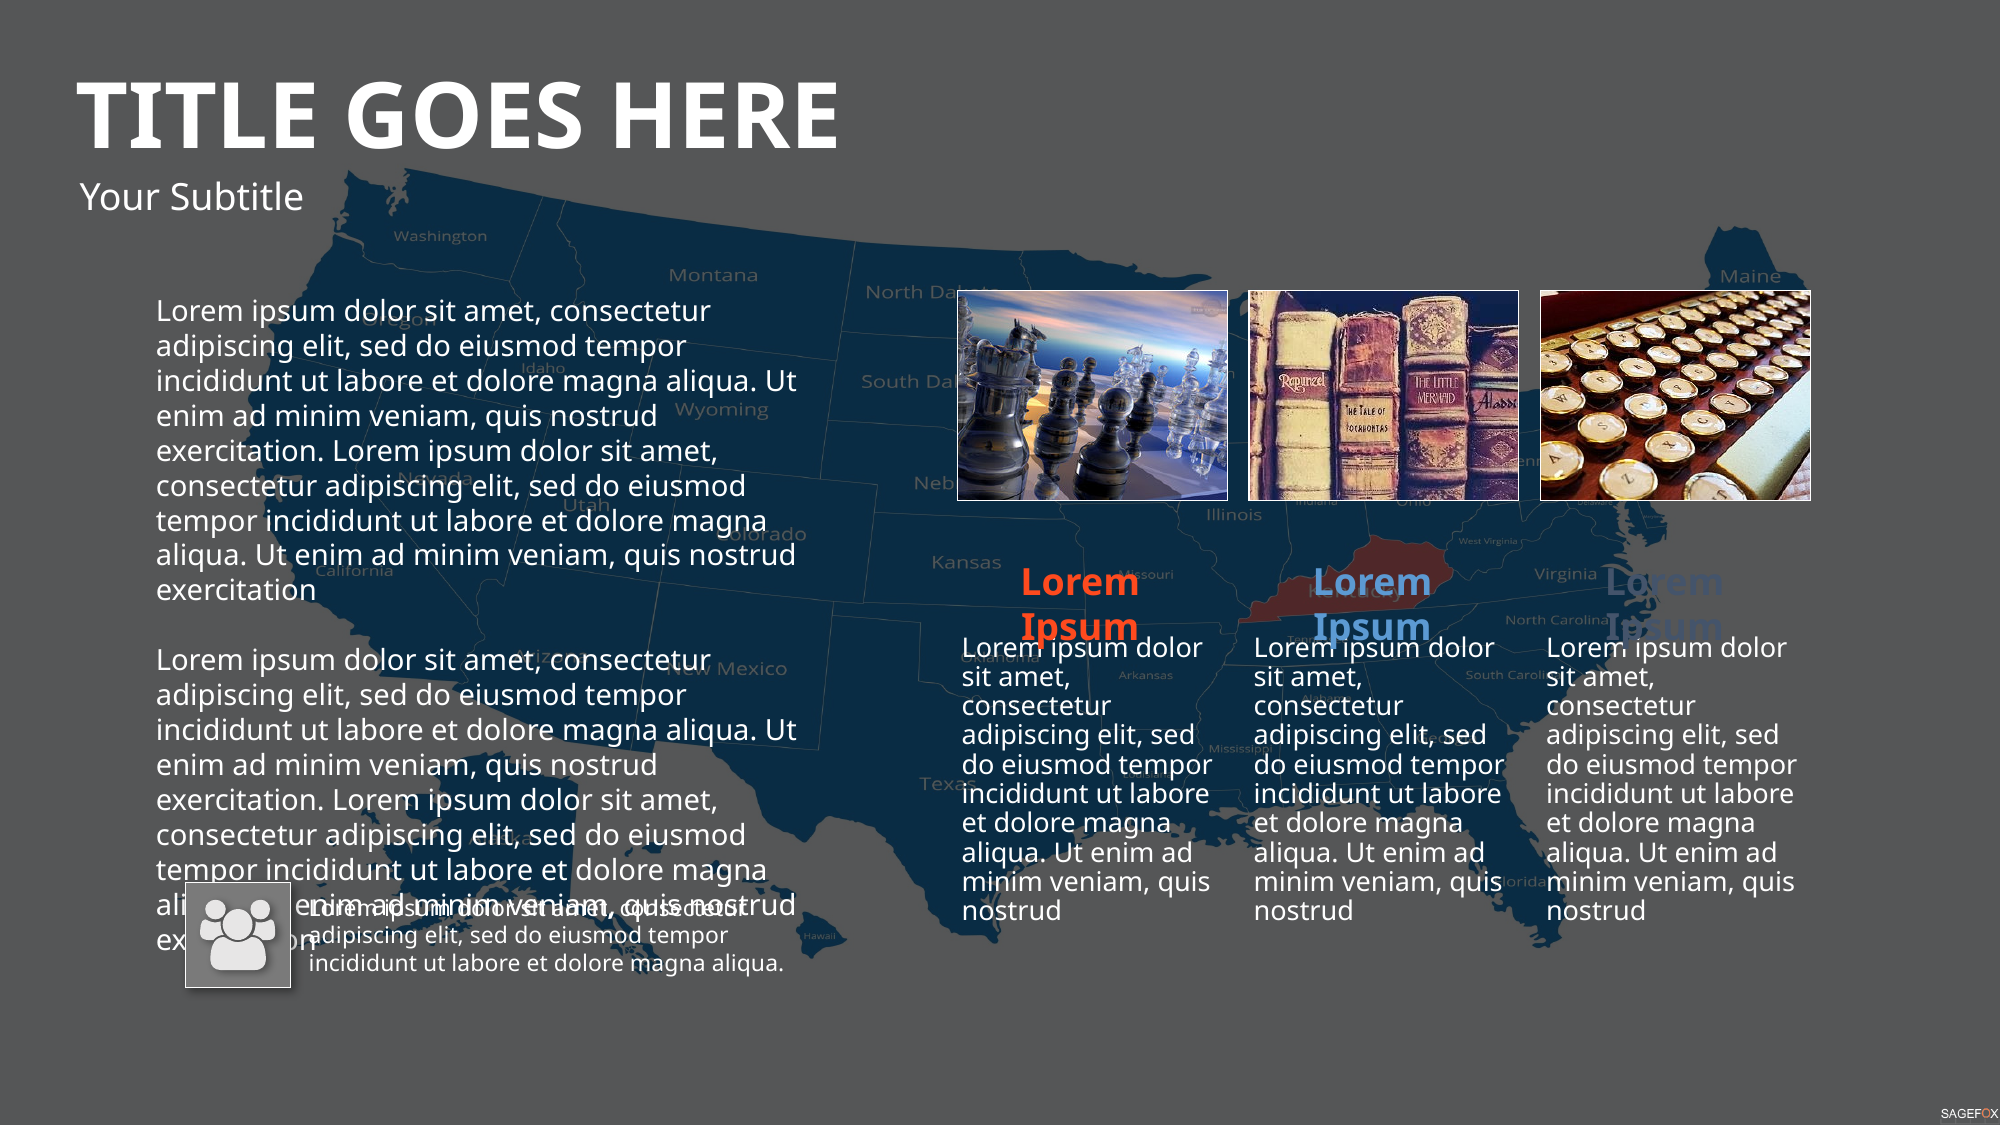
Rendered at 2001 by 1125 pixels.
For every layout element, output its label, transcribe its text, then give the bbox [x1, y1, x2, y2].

text_box [956, 290, 1228, 502]
picture [1940, 0, 2001, 1125]
text_box Lorem ipsum dolor sit amet, consectetur adipiscing elit, sed do eiusmod tempor incididunt ut labore et dolore magna aliqua. Ut enim ad minim veniam, quis nostrud exercitation. Lorem ipsum dolor sit amet, consectetur adipiscing elit, sed do eiusmod tempor incididunt ut labore et dolore magna aliqua. Ut enim ad minim veniam, quis nostrud exercitation Lorem ipsum dolor sit amet, consectetur adipiscing elit, sed do eiusmod tempor incididunt ut labore et dolore magna aliqua. Ut enim ad minim veniam, quis nostrud exercitation. Lorem ipsum dolor sit amet, consectetur adipiscing elit, sed do eiusmod tempor incididunt ut labore et dolore magna aliqua. Ut enim ad minim veniam, quis nostrud exercitation [141, 284, 816, 1044]
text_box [185, 882, 291, 988]
text_box [1540, 290, 1812, 502]
text_box [1248, 290, 1520, 502]
text_box Lorem ipsum dolor sit amet, consectetur adipiscing elit, sed do eiusmod tempor incididunt ut labore et dolore magna aliqua. [308, 893, 788, 976]
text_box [945, 550, 1223, 968]
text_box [1237, 550, 1515, 968]
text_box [60, 49, 1020, 227]
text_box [1530, 550, 1807, 968]
